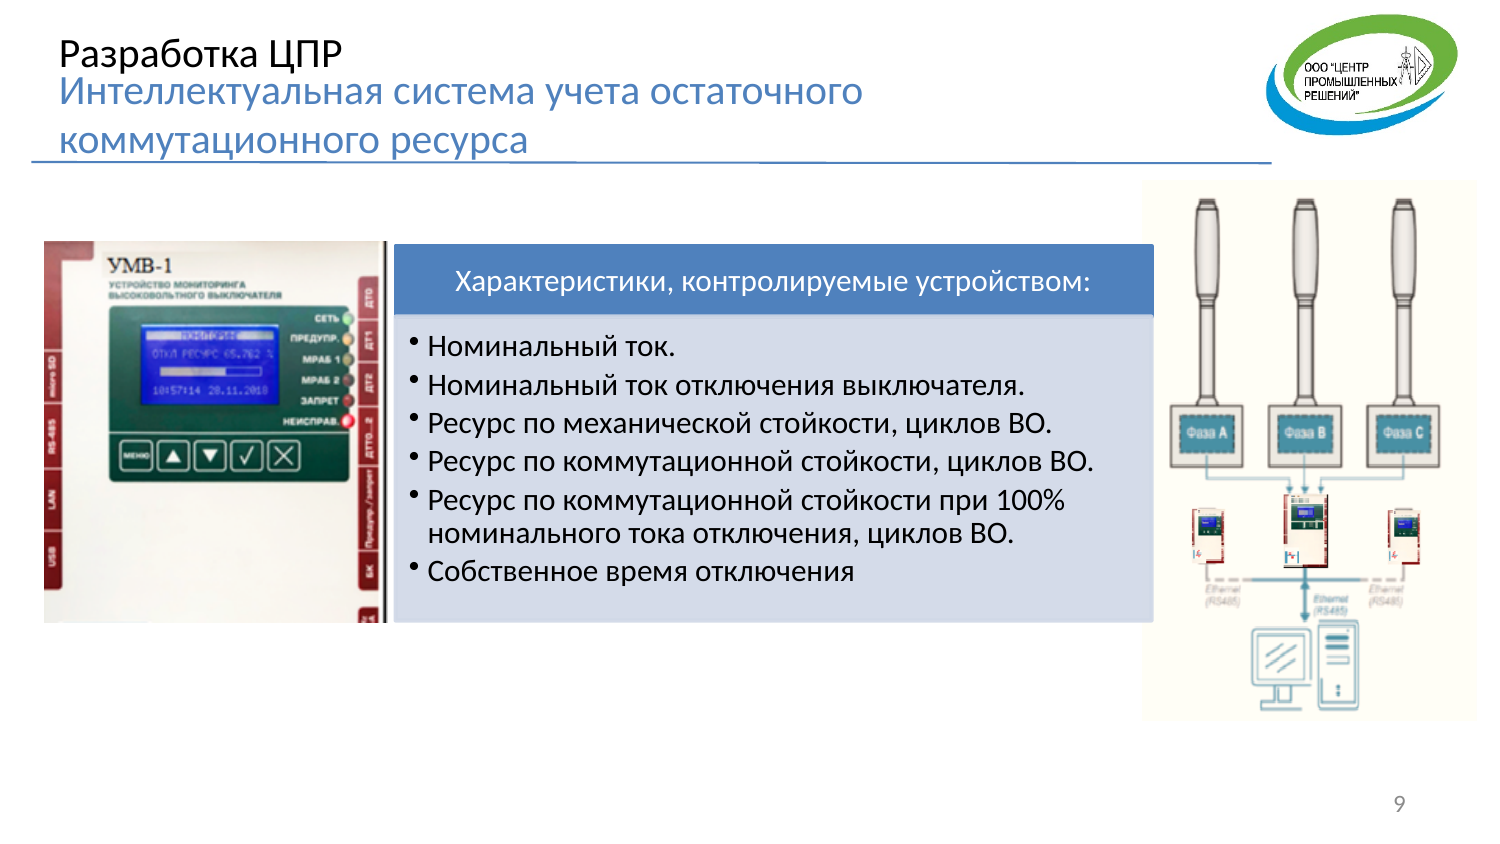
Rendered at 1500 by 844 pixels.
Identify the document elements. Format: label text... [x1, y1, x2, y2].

slide_number 9 [1070, 780, 1421, 826]
text_box Интеллектуальная система учета остаточного коммутационного ресурса [44, 83, 1379, 169]
text_box Разработка ЦПР [43, 18, 1246, 83]
picture [1142, 179, 1477, 723]
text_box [395, 220, 1152, 646]
picture [1251, 12, 1471, 139]
picture [43, 241, 389, 623]
